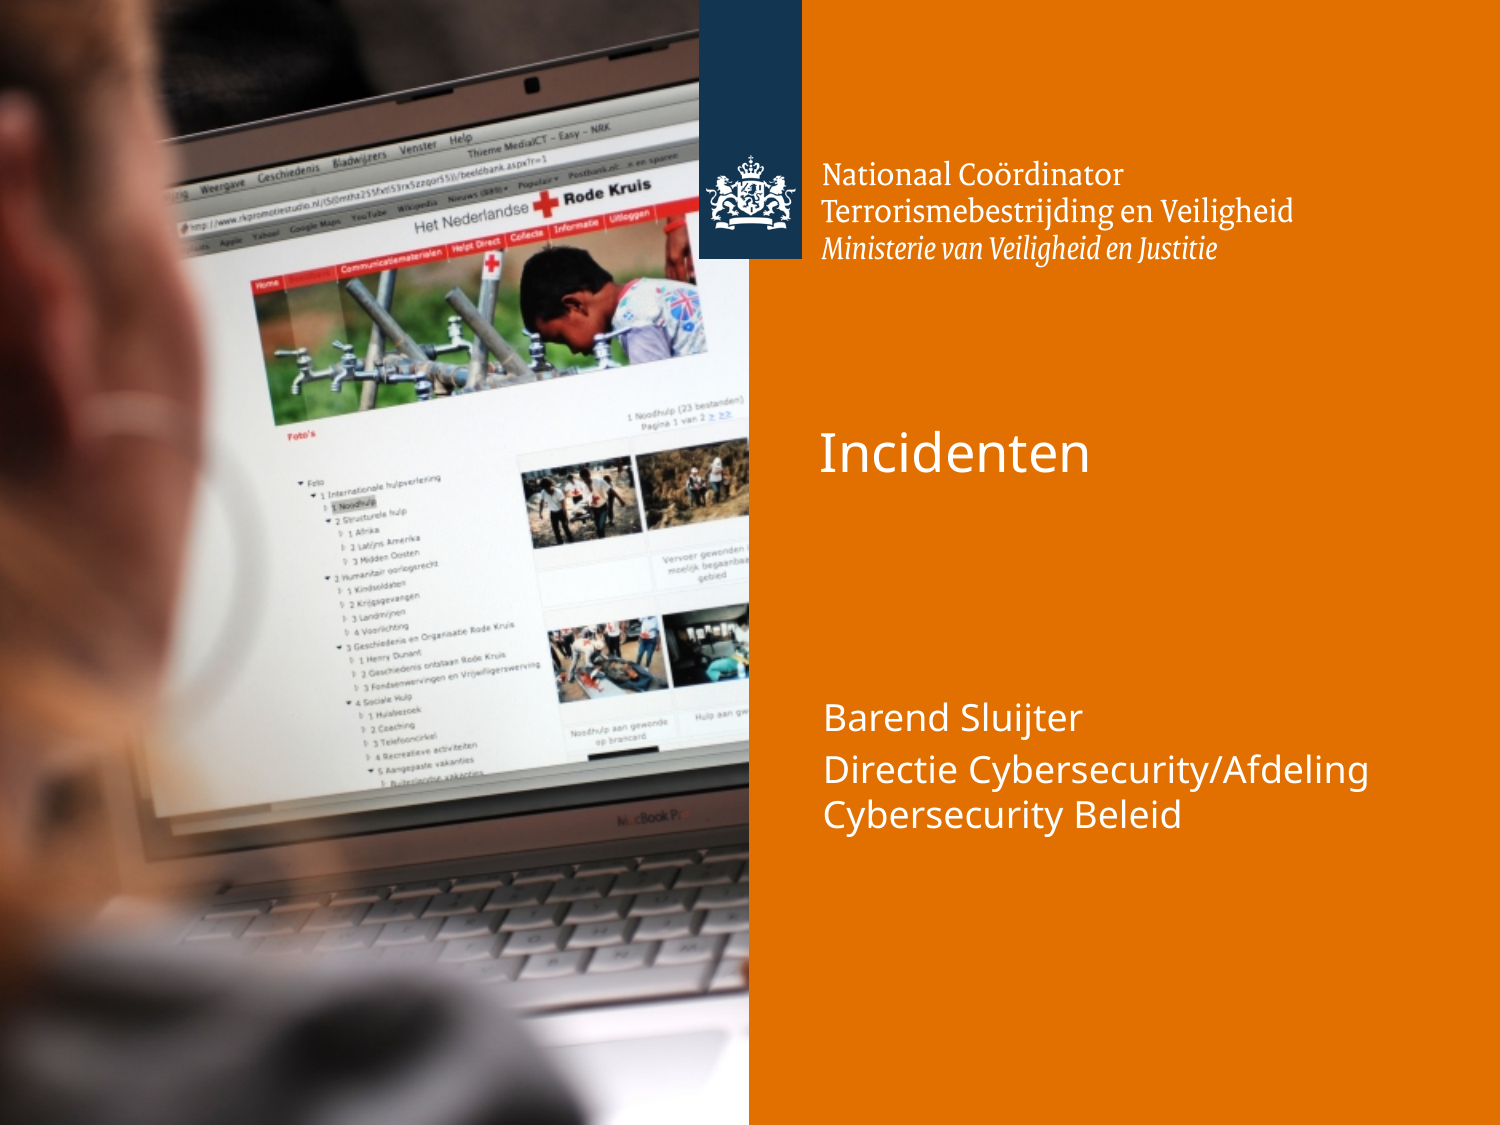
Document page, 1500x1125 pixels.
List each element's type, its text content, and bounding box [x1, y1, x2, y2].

subtitle Barend Sluijter Directie Cybersecurity/Afdeling Cybersecurity Beleid [807, 581, 1399, 1025]
picture [0, 0, 1500, 1125]
title Incidenten [805, 411, 1396, 566]
